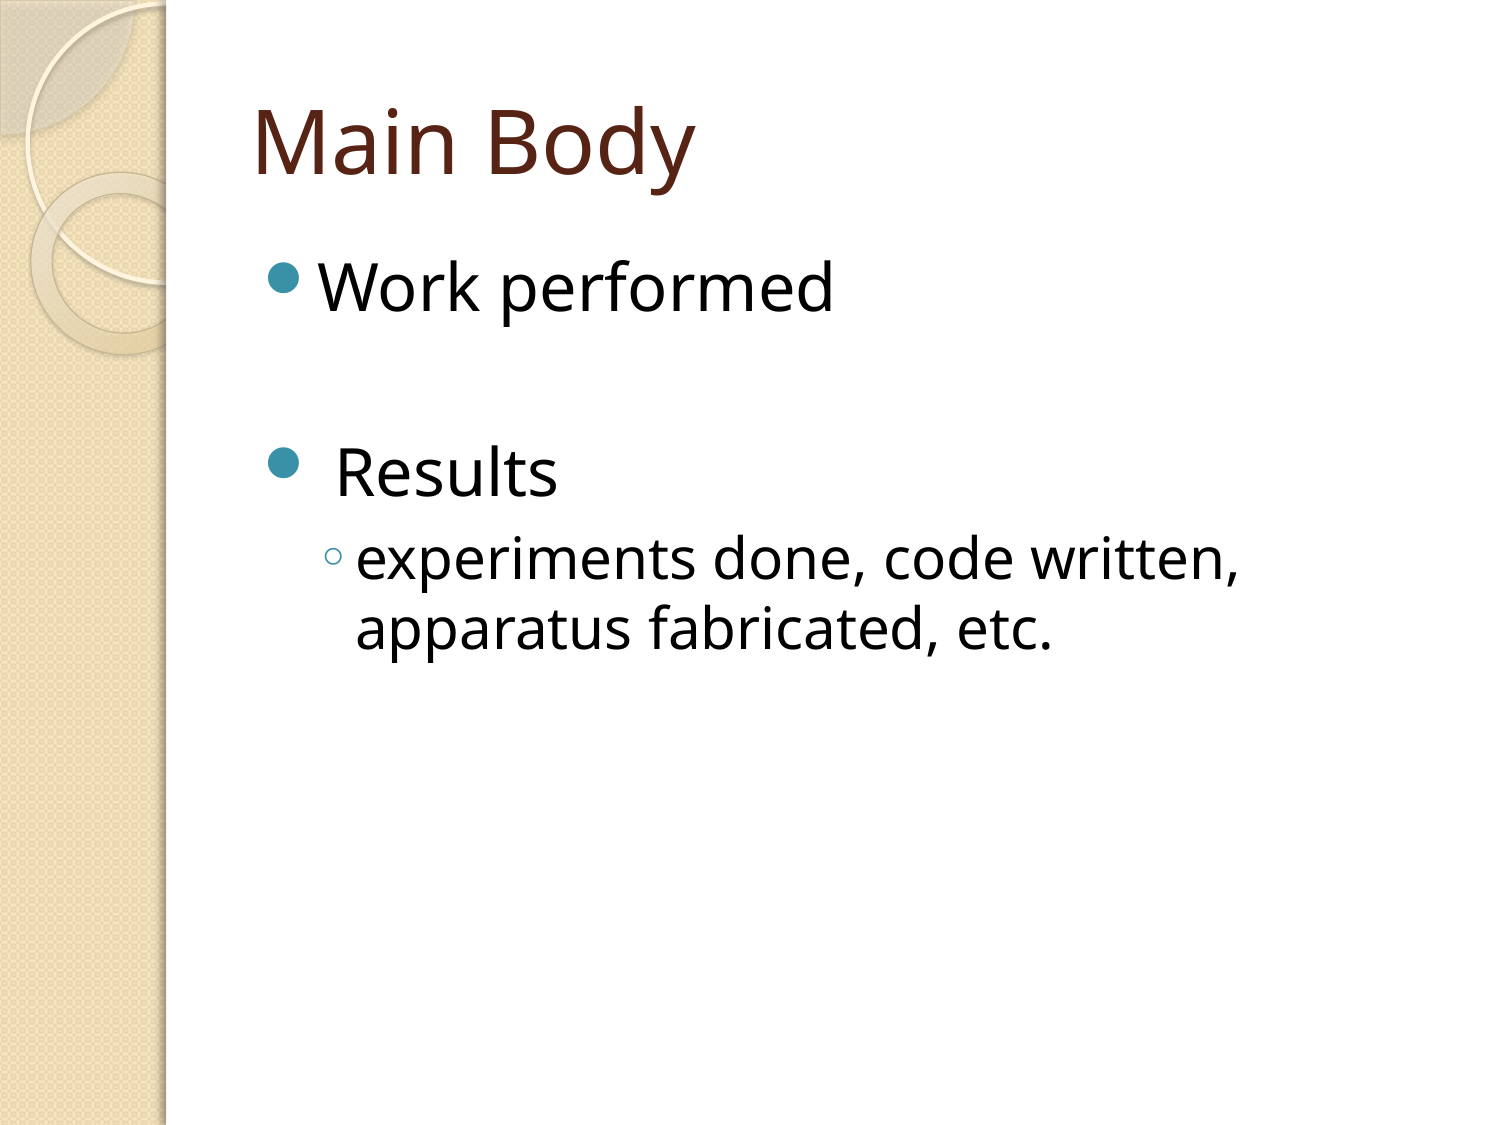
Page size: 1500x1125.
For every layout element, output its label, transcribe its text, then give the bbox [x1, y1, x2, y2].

title Main Body [235, 45, 1466, 233]
list Work performed Results experiments done, code written, apparatus fabricated, etc. [235, 237, 1466, 1025]
